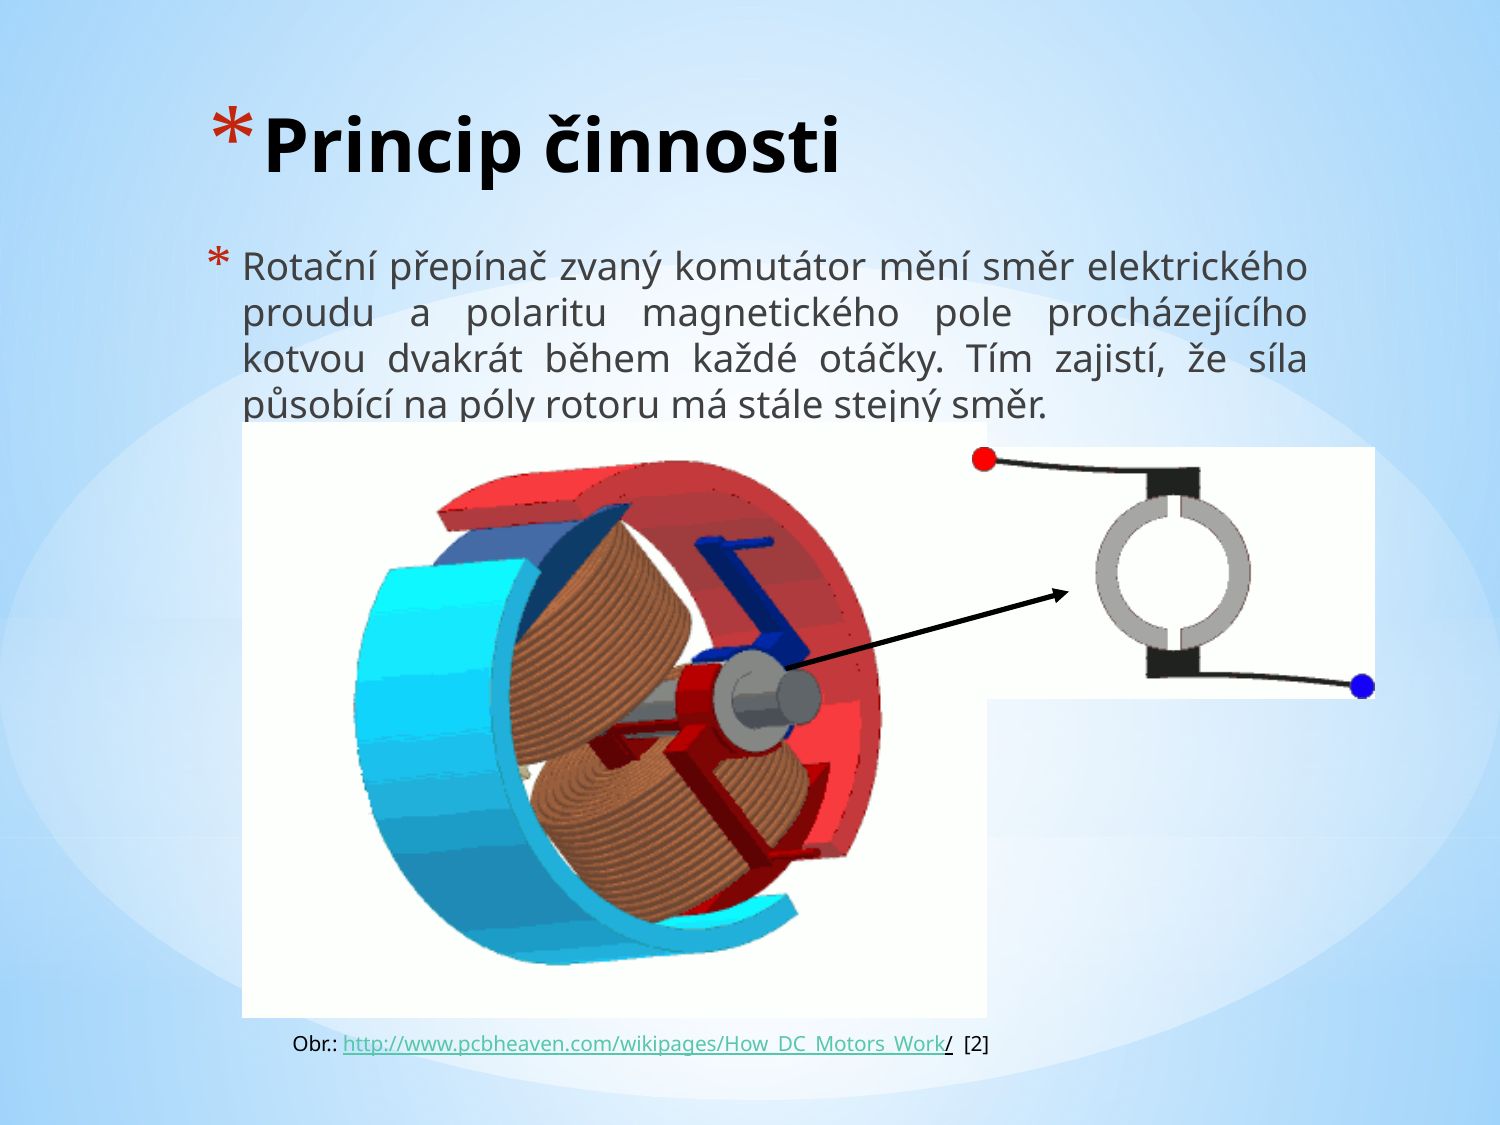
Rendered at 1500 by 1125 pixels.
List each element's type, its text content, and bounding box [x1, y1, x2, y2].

text_box Obr.: http://www.pcbheaven.com/wikipages/How_DC_Motors_Work/ [2] [277, 1023, 1199, 1067]
picture [241, 422, 1375, 1018]
title Princip činnosti [194, 90, 1264, 234]
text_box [785, 591, 1070, 669]
list Rotační přepínač zvaný komutátor mění směr elektrického proudu a polaritu magnetického pole procházejícího kotvou dvakrát během každé otáčky. Tím zajistí, že síla působící na póly rotoru má stále stejný směr. [189, 234, 1324, 448]
